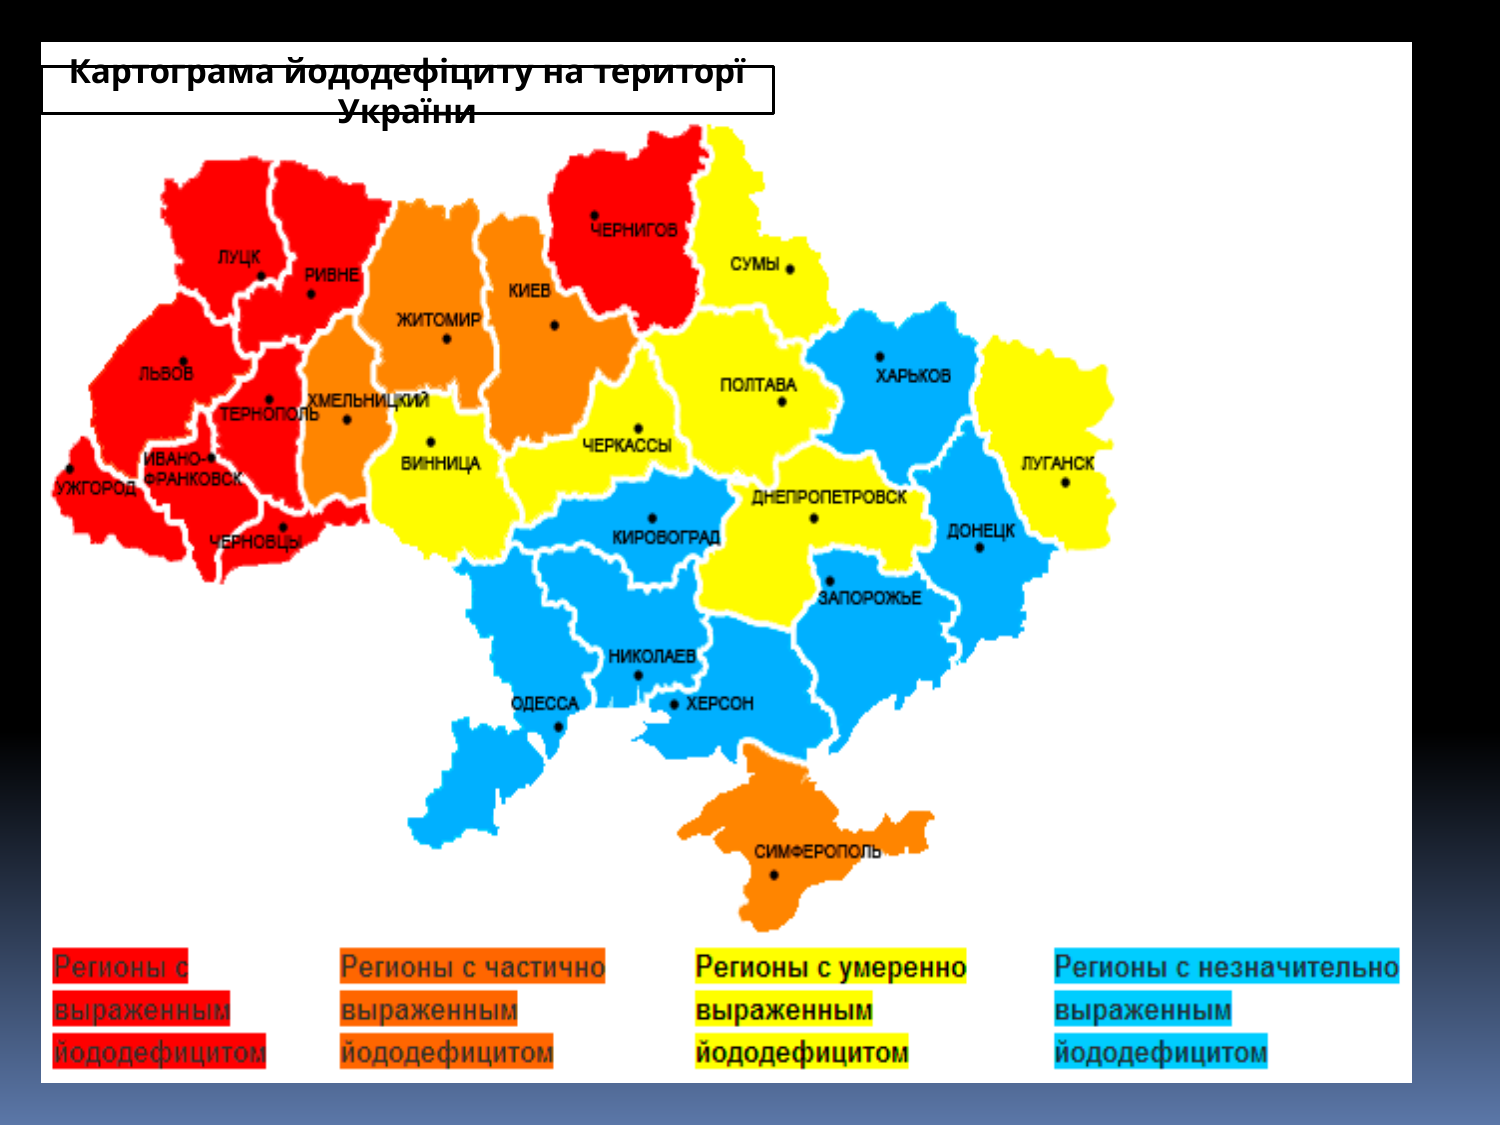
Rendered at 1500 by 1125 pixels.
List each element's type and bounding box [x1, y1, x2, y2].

picture [40, 42, 1412, 1083]
